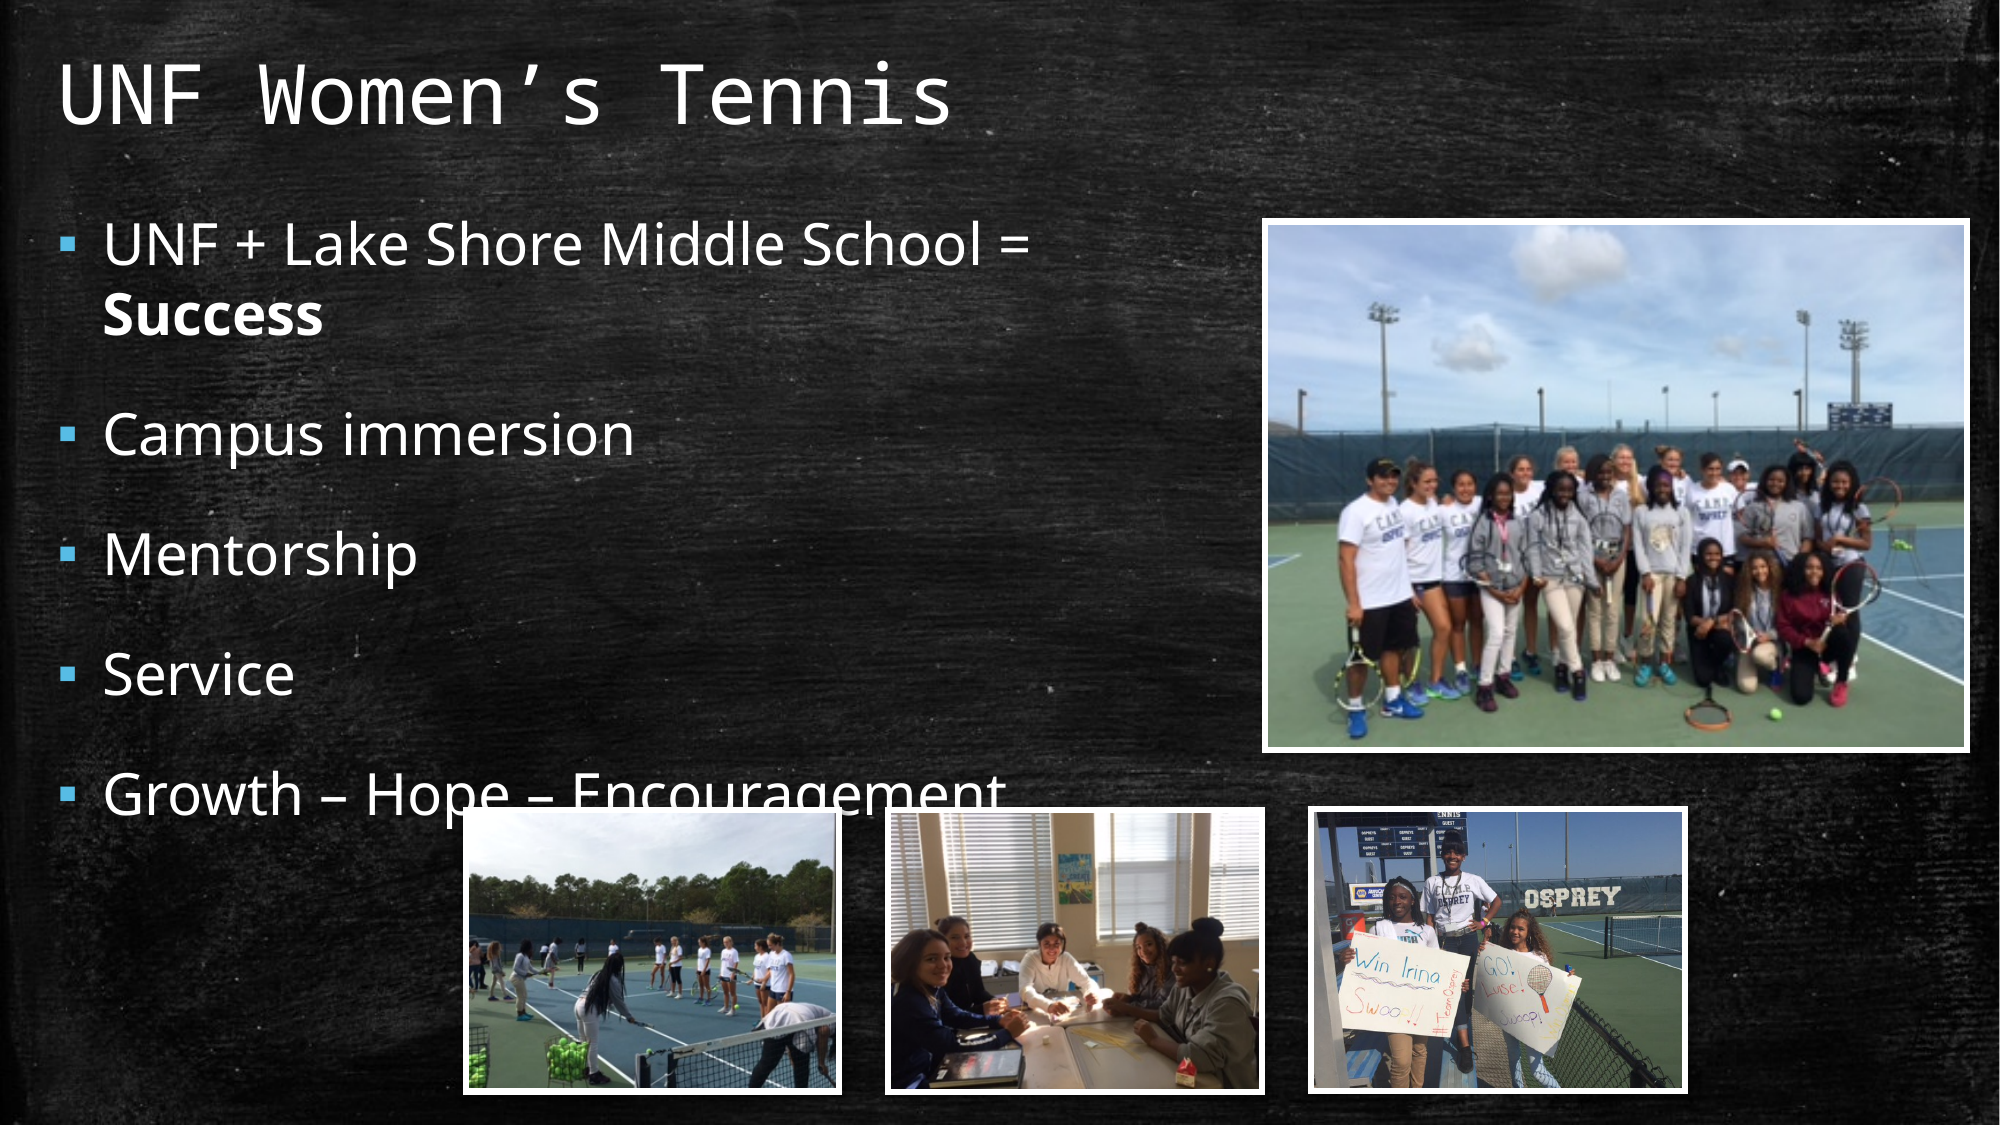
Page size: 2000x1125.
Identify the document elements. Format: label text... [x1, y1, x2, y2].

picture [469, 813, 837, 1089]
list UNF + Lake Shore Middle School = Success Campus immersion Mentorship Service Growth – Hope – Encouragement [37, 187, 1275, 866]
picture [1314, 812, 1682, 1088]
picture [1267, 224, 1965, 747]
title UNF Women’s Tennis [37, 2, 1901, 163]
picture [891, 813, 1260, 1089]
